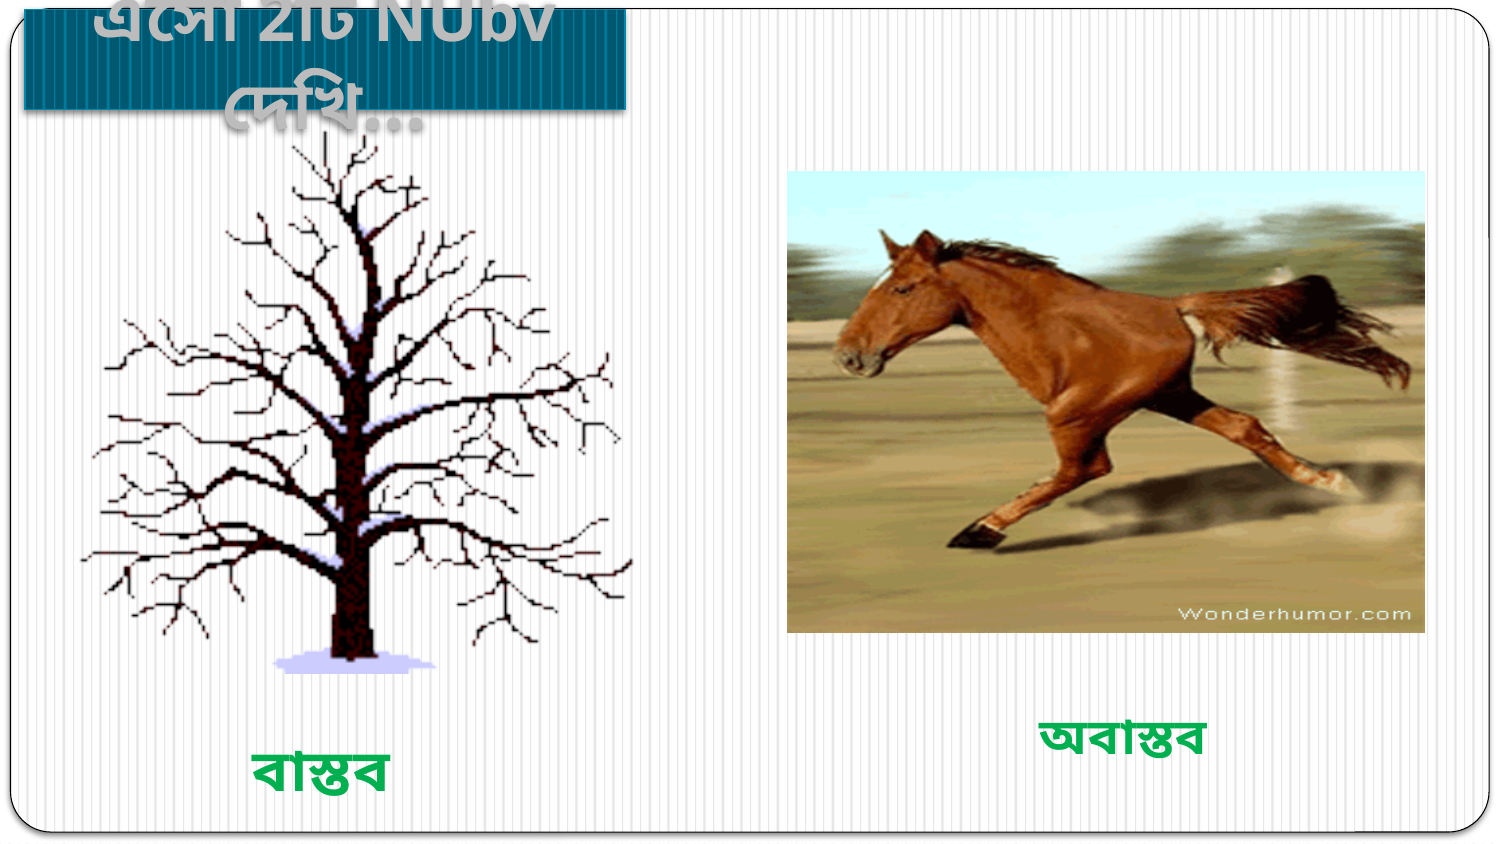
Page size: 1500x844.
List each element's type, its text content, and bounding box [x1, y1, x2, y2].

picture [62, 121, 651, 674]
picture [787, 171, 1426, 633]
text_box এসো 2টি NUbv দেখি... [24, 9, 626, 110]
text_box বাস্তব [237, 709, 413, 815]
text_box অবাস্তব [1024, 696, 1238, 772]
